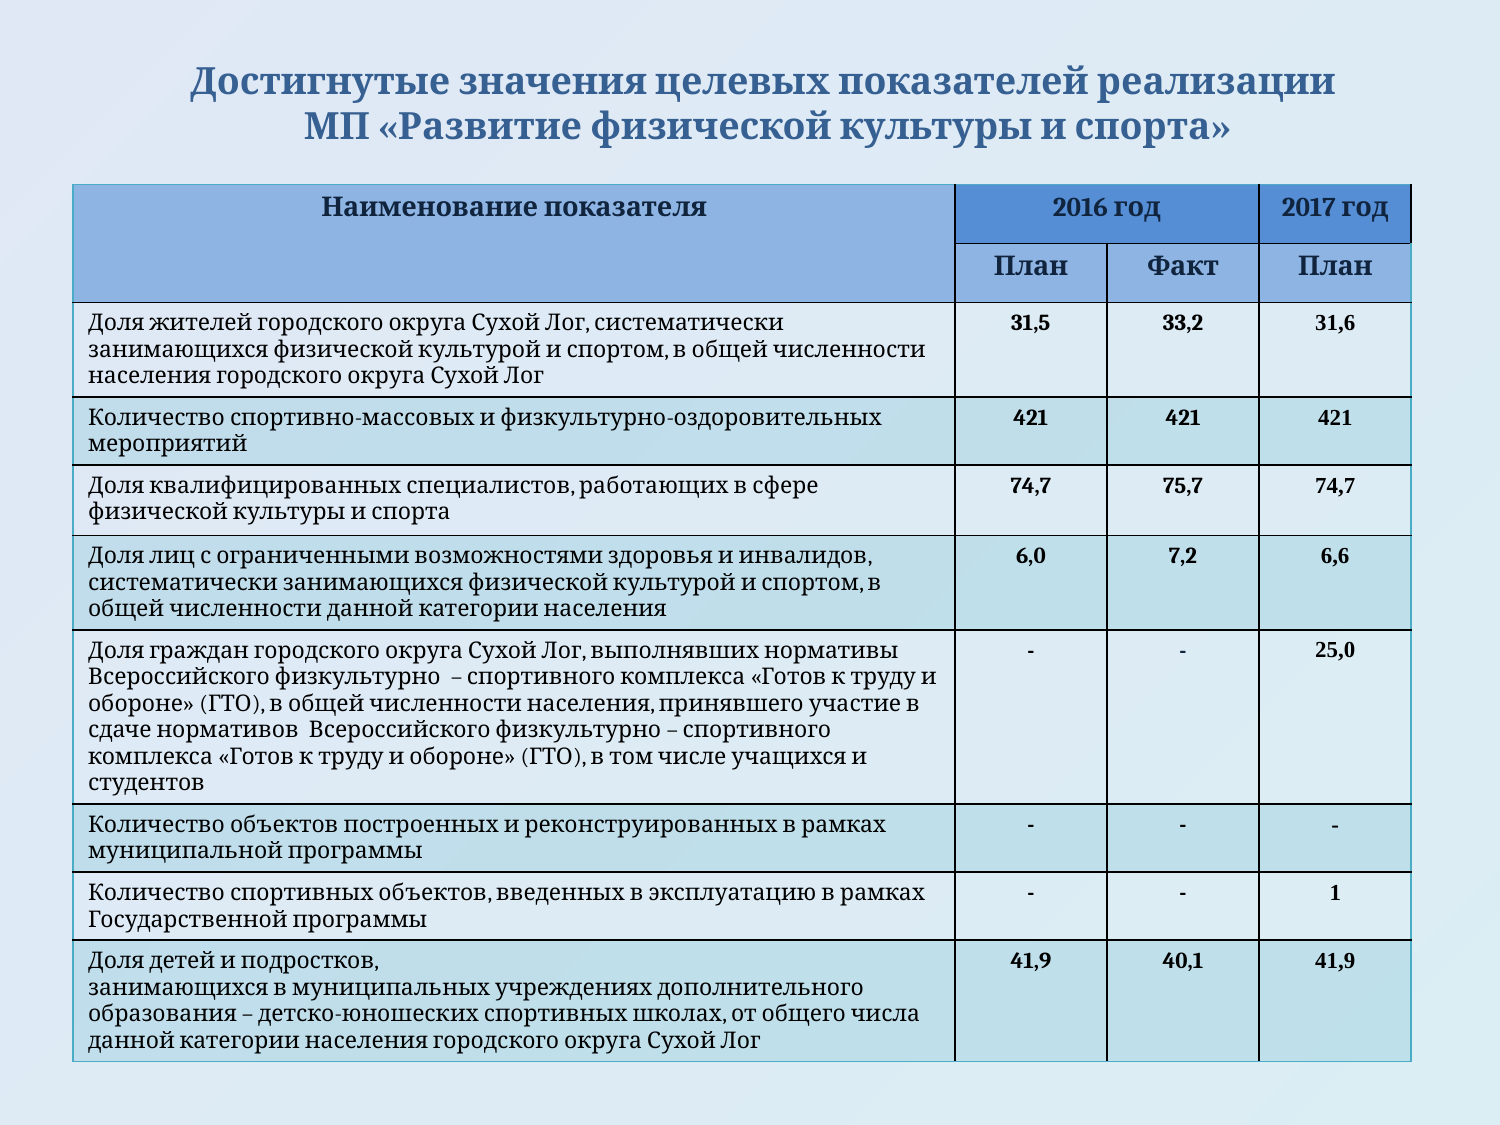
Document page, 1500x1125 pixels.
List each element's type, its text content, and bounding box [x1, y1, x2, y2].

table_cell 31,5 [956, 303, 1106, 396]
table_cell 7,2 [1108, 536, 1258, 629]
table_cell 74,7 [1260, 466, 1410, 535]
table_cell Доля лиц с ограниченными возможностями здоровья и инвалидов, систематически занимающихся физической культурой и спортом, в общей численности данной категории населения [74, 536, 954, 629]
table_cell 74,7 [956, 466, 1106, 535]
table_cell 25,0 [1260, 631, 1410, 803]
table_cell План [1260, 244, 1410, 302]
table_cell Количество объектов построенных и реконструированных в рамках муниципальной программы [74, 805, 954, 871]
table_cell 6,0 [956, 536, 1106, 629]
table_cell - [956, 873, 1106, 939]
table_cell - [956, 631, 1106, 803]
table_cell 40,1 [1108, 941, 1258, 1061]
table_cell 421 [956, 398, 1106, 464]
table_cell 421 [1108, 398, 1258, 464]
table_cell - [1108, 873, 1258, 939]
table_cell Доля граждан городского округа Сухой Лог, выполнявших нормативы Всероссийского физкультурно – спортивного комплекса «Готов к труду и обороне» (ГТО), в общей численности населения, принявшего участие в сдаче нормативов Всероссийского физкультурно – спортивного комплекса «Готов к труду и обороне» (ГТО), в том числе учащихся и студентов [74, 631, 954, 803]
table_cell Доля жителей городского округа Сухой Лог, систематически занимающихся физической культурой и спортом, в общей численности населения городского округа Сухой Лог [74, 303, 954, 396]
table_cell 31,6 [1260, 303, 1410, 396]
table_cell - [1260, 805, 1410, 871]
title Достигнутые значения целевых показателей реализации МП «Развитие физической культуры и спорта» [88, 30, 1447, 173]
table_cell Доля квалифицированных специалистов, работающих в сфере физической культуры и спорта [74, 466, 954, 535]
table_cell План [956, 244, 1106, 302]
table_cell 1 [1260, 873, 1410, 939]
table_cell - [956, 805, 1106, 871]
table_cell 41,9 [956, 941, 1106, 1061]
table_cell Количество спортивных объектов, введенных в эксплуатацию в рамках Государственной программы [74, 873, 954, 939]
table_cell - [1108, 631, 1258, 803]
table_cell 33,2 [1108, 303, 1258, 396]
table_header 2017 год [1260, 185, 1410, 243]
table_header Наименование показателя [74, 185, 954, 302]
table_header 2016 год [956, 185, 1258, 243]
table_cell Факт [1108, 244, 1258, 302]
table_cell Доля детей и подростков, занимающихся в муниципальных учреждениях дополнительного образования – детско-юношеских спортивных школах, от общего числа данной категории населения городского округа Сухой Лог [74, 941, 954, 1061]
table_cell 6,6 [1260, 536, 1410, 629]
table_cell Количество спортивно-массовых и физкультурно-оздоровительных мероприятий [74, 398, 954, 464]
table_cell 41,9 [1260, 941, 1410, 1061]
table_cell 75,7 [1108, 466, 1258, 535]
table_cell - [1108, 805, 1258, 871]
table_cell 421 [1260, 398, 1410, 464]
